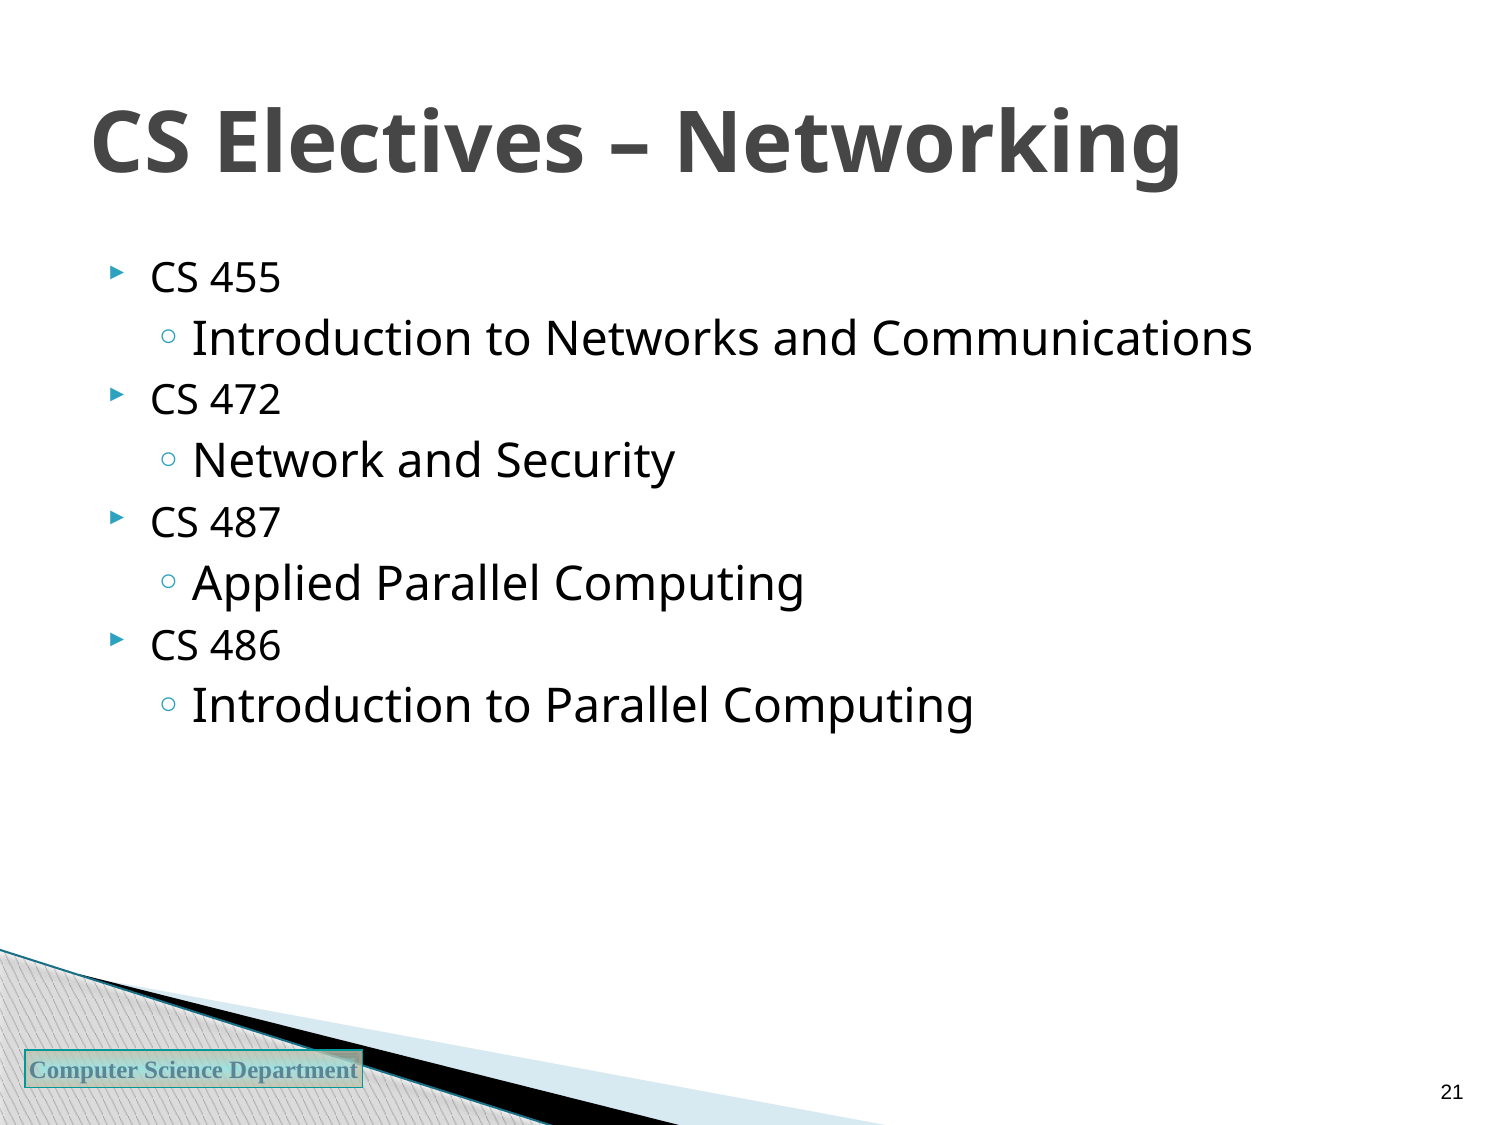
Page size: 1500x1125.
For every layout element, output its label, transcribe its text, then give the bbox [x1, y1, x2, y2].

slide_number 21 [1418, 1051, 1479, 1112]
list CS 455 Introduction to Networks and Communications CS 472 Network and Security CS 487 Applied Parallel Computing CS 486 Introduction to Parallel Computing [75, 242, 1425, 986]
title CS Electives – Networking [75, 45, 1425, 233]
